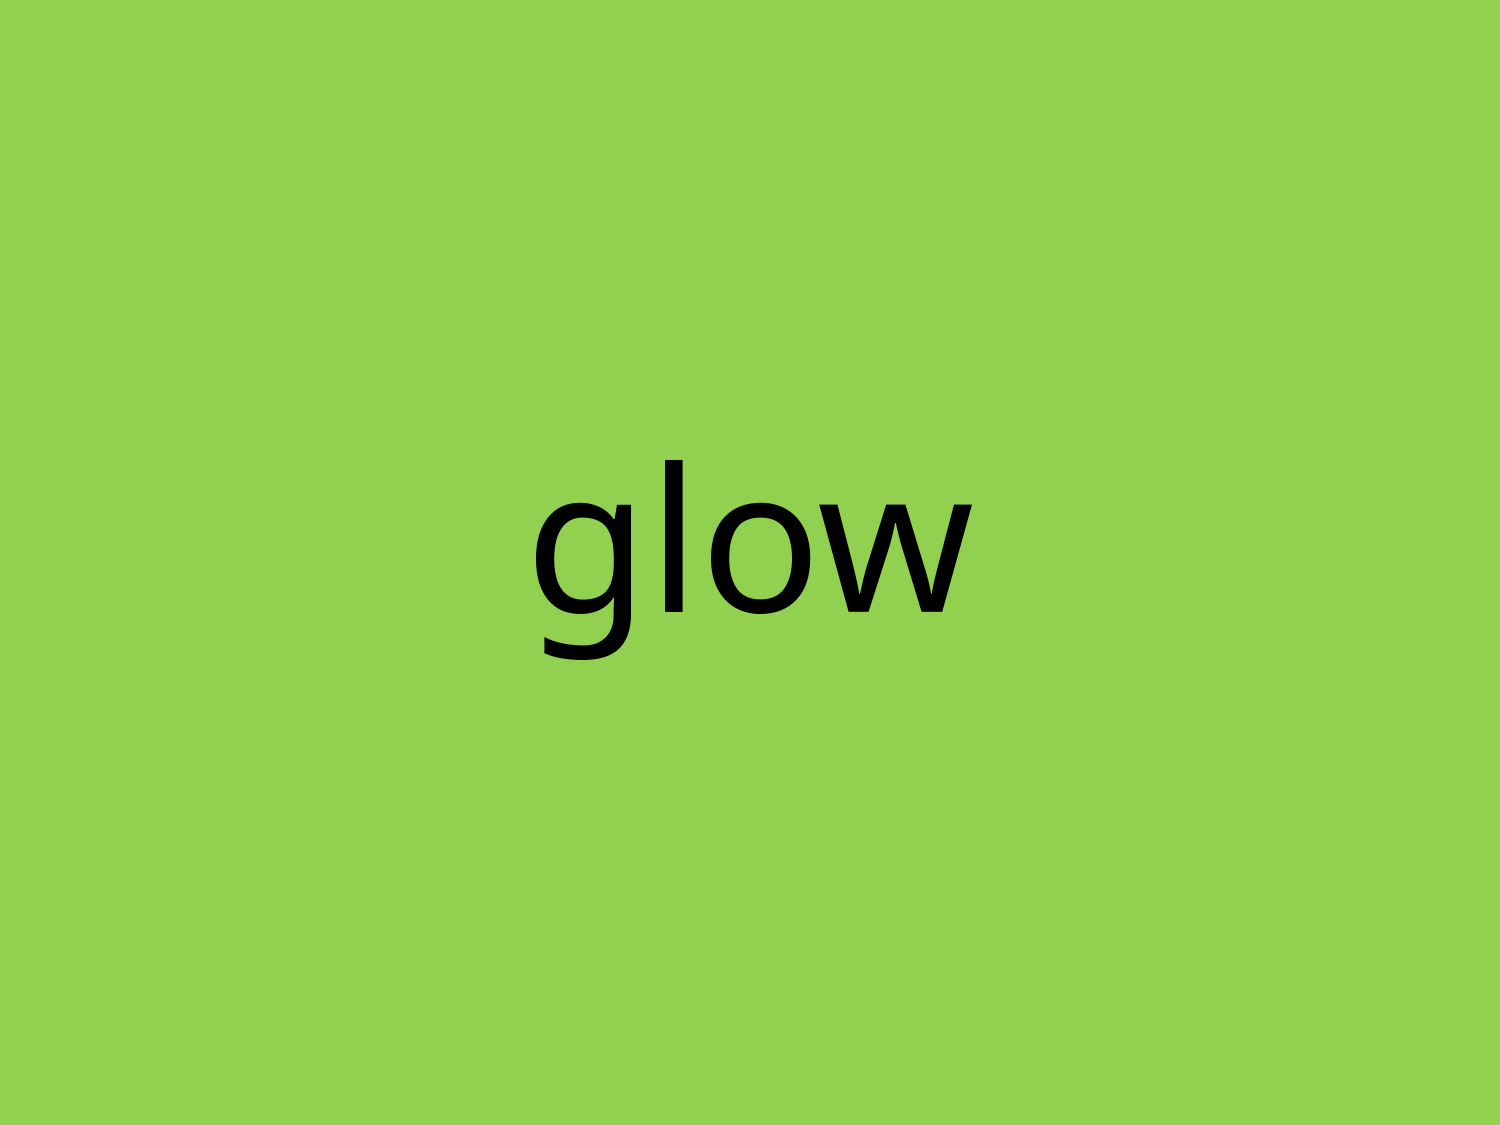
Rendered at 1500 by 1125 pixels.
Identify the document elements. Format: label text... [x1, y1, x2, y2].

title glow [112, 349, 1388, 717]
